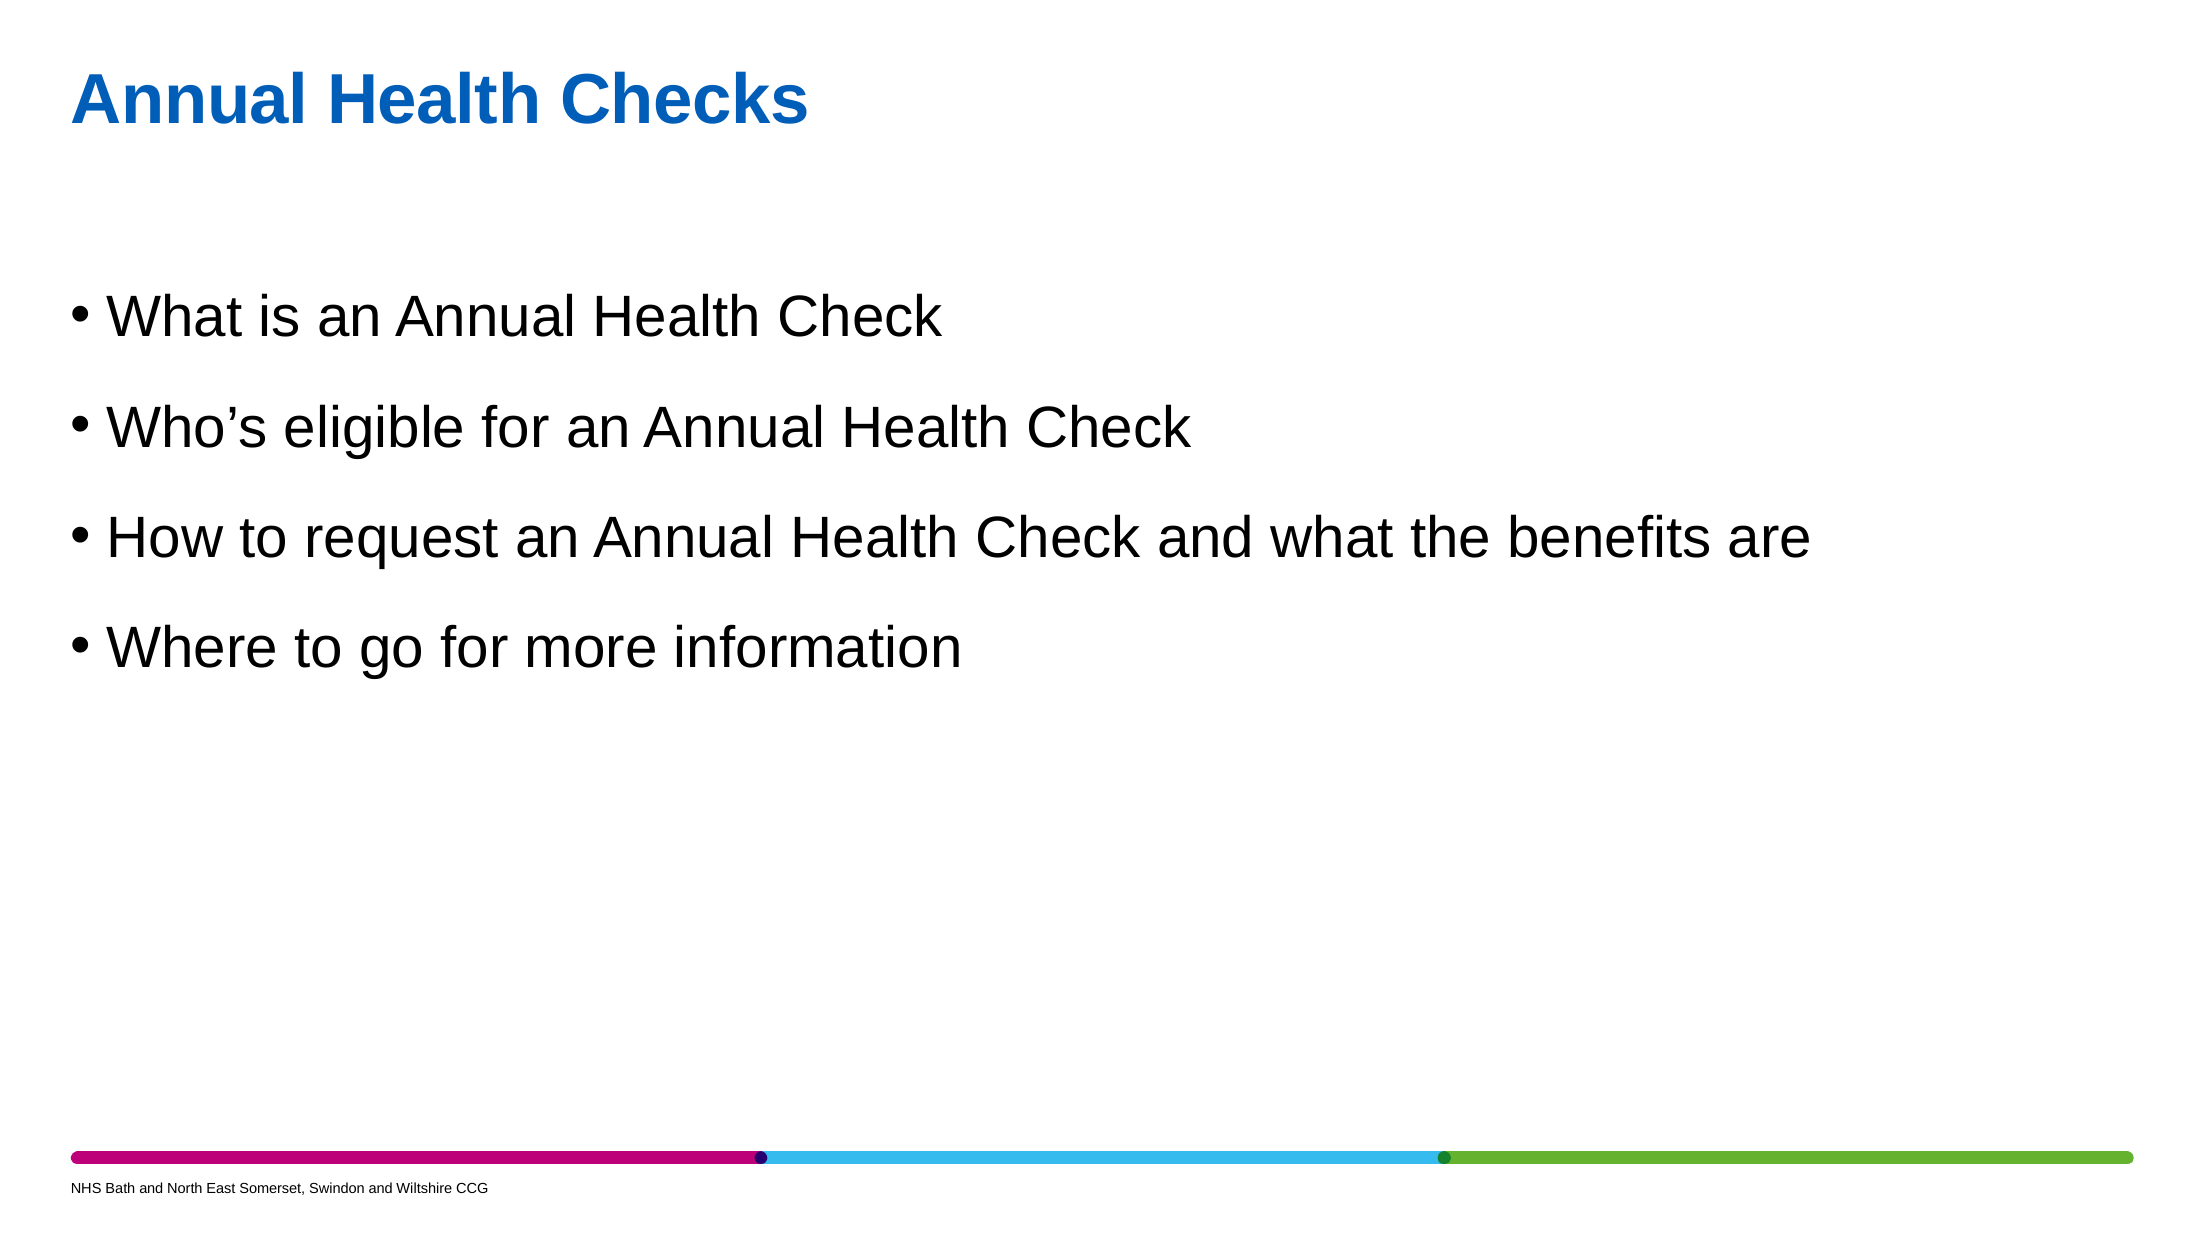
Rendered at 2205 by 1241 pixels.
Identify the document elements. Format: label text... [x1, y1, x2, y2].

title Annual Health Checks [70, 62, 2134, 139]
picture [70, 1151, 2134, 1164]
footer NHS Bath and North East Somerset, Swindon and Wiltshire CCG [70, 1178, 1868, 1197]
list What is an Annual Health Check Who’s eligible for an Annual Health Check How to request an Annual Health Check and what the benefits are Where to go for more information [70, 171, 2134, 1125]
